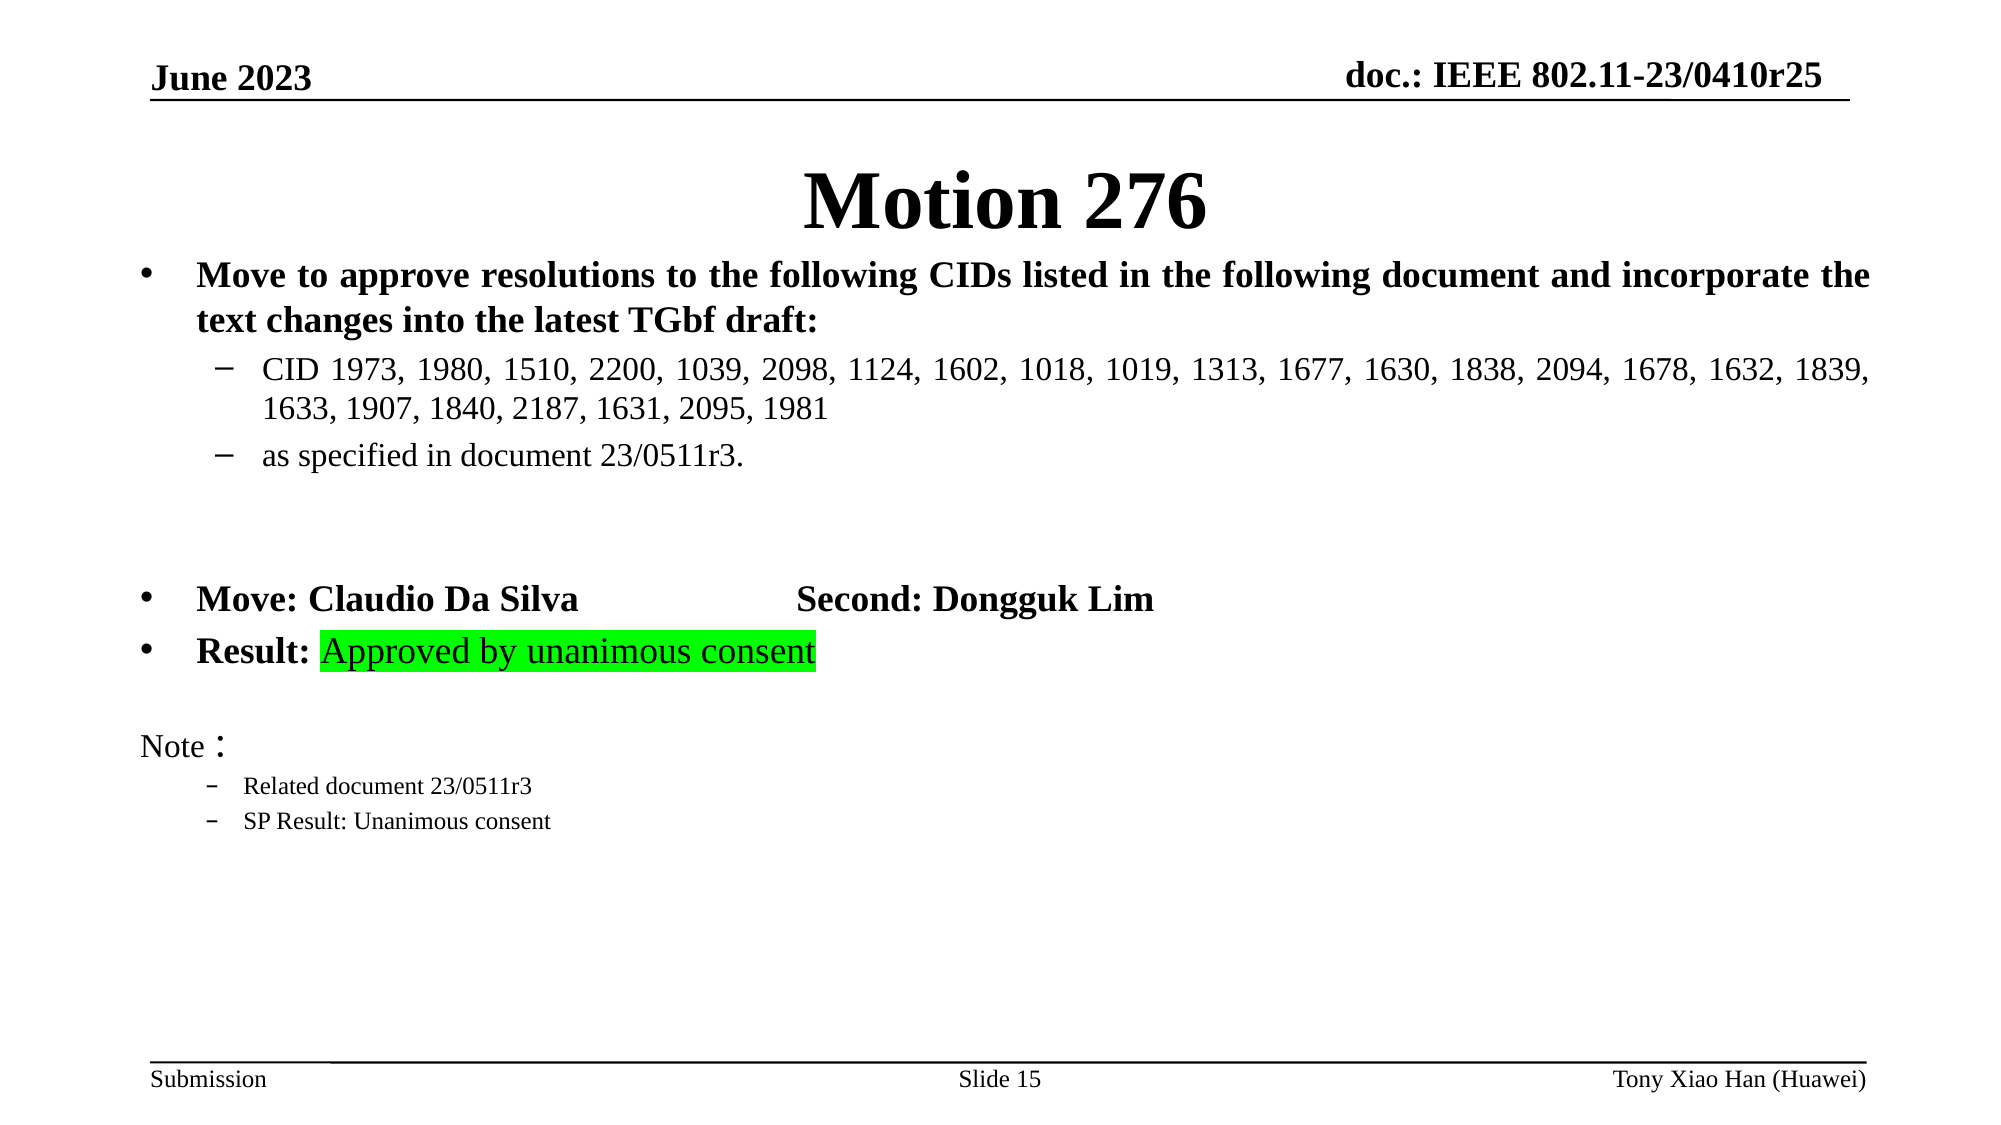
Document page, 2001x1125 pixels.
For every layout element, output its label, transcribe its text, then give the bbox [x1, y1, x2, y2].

text_box Move to approve resolutions to the following CIDs listed in the following document and incorporate the text changes into the latest TGbf draft: CID 1973, 1980, 1510, 2200, 1039, 2098, 1124, 1602, 1018, 1019, 1313, 1677, 1630, 1838, 2094, 1678, 1632, 1839, 1633, 1907, 1840, 2187, 1631, 2095, 1981 as specified in document 23/0511r3. Move: Claudio Da Silva Second: Dongguk Lim Result: Approved by unanimous consent Note： Related document 23/0511r3 SP Result: Unanimous consent [125, 212, 1888, 900]
text_box Motion 276 [368, 137, 1644, 212]
